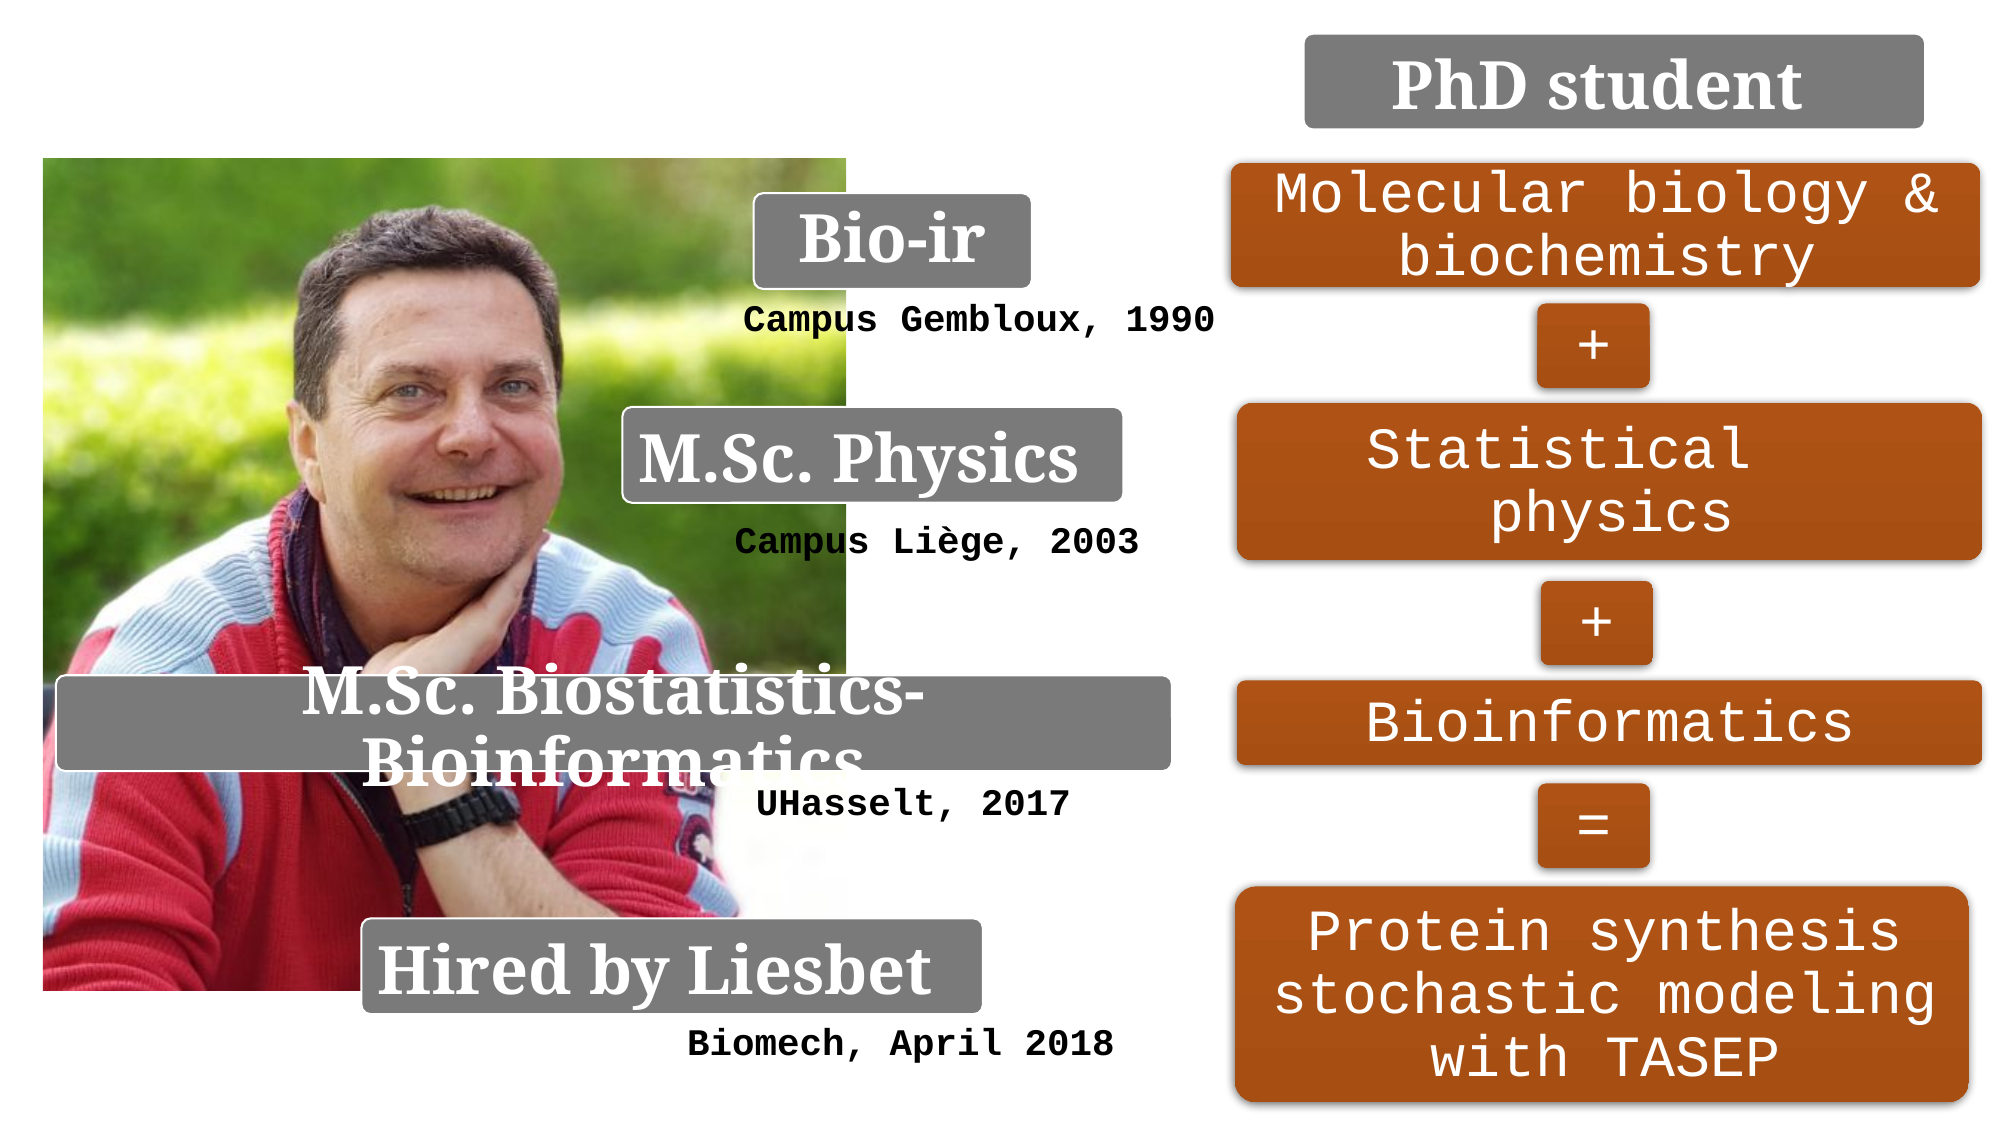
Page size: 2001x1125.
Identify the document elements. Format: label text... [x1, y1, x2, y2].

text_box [1236, 680, 1983, 767]
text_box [1537, 783, 1650, 868]
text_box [753, 193, 1032, 289]
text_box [613, 406, 1124, 507]
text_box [350, 918, 984, 1018]
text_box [1230, 162, 1983, 288]
picture [42, 0, 847, 991]
text_box Campus Liège, 2003 [847, 508, 1171, 569]
text_box Campus Gembloux, 1990 [847, 286, 1245, 347]
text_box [1293, 33, 1926, 134]
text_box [1236, 402, 1983, 561]
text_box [1540, 580, 1654, 665]
text_box UHasselt, 2017 [847, 770, 1192, 831]
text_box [55, 675, 1173, 775]
text_box Biomech, April 2018 [672, 1010, 1180, 1070]
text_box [1224, 886, 1970, 1103]
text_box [1537, 303, 1650, 388]
